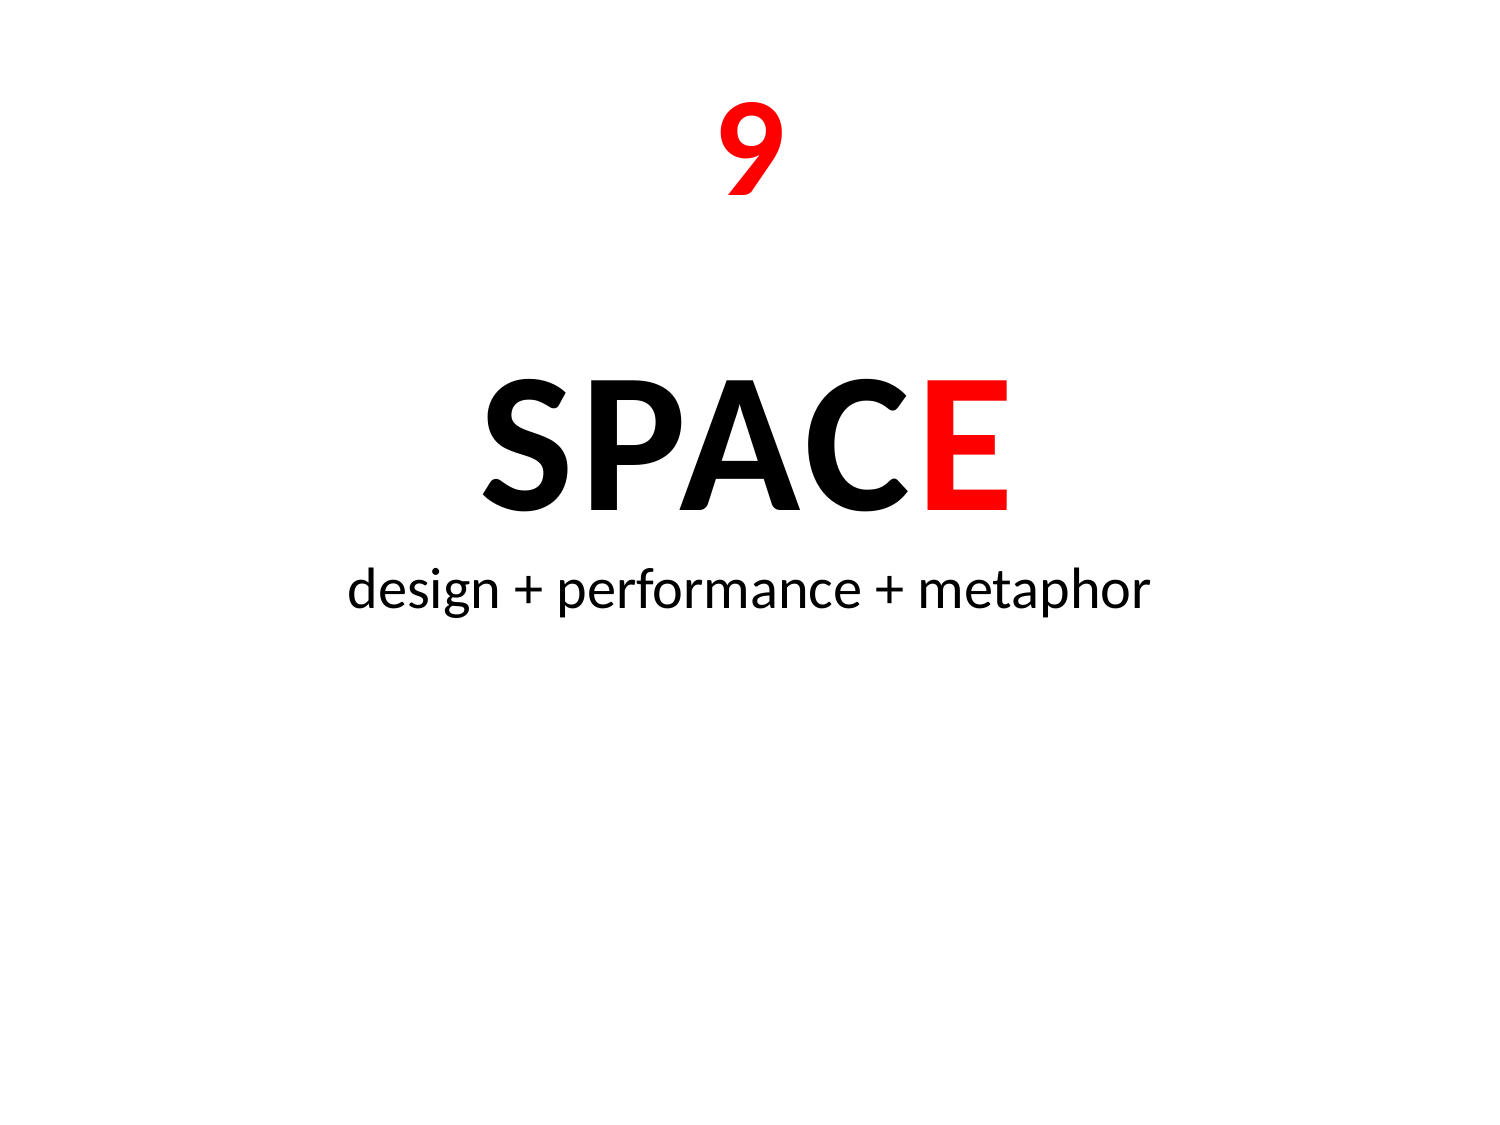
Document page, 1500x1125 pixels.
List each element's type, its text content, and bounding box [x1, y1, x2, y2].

title 9 [75, 45, 1425, 233]
list SPACE design + performance + metaphor [0, 303, 1500, 1125]
